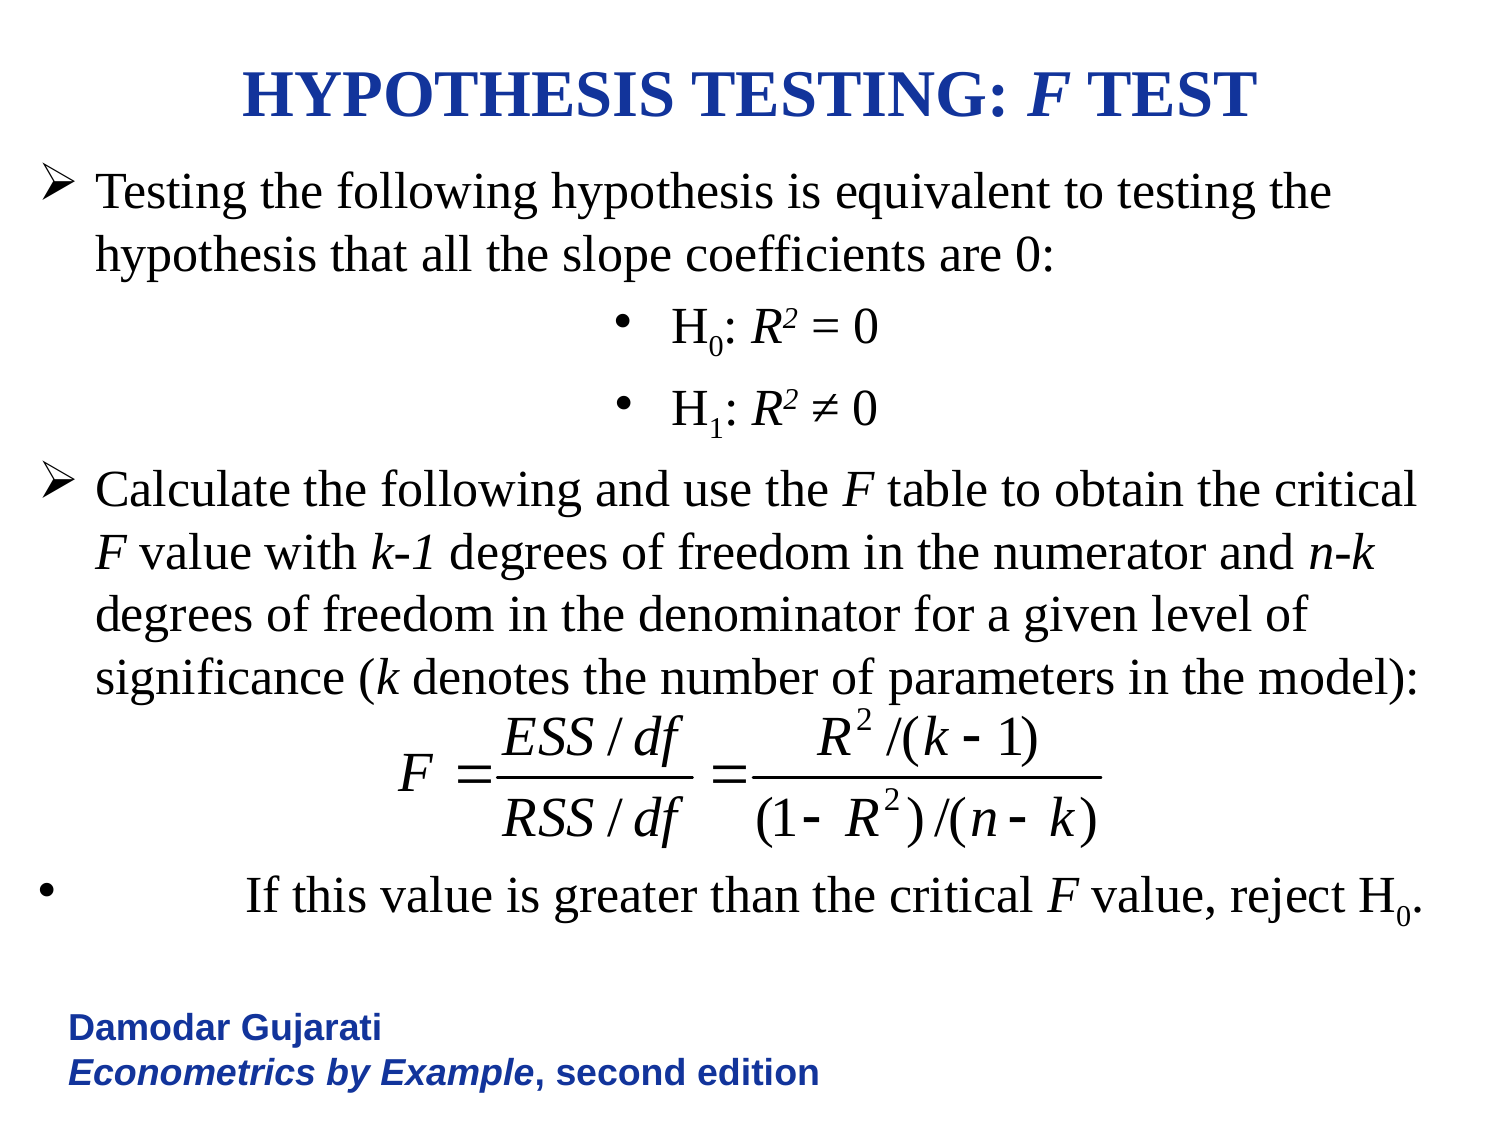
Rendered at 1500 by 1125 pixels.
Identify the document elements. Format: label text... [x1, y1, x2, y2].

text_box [388, 692, 1112, 858]
text_box HYPOTHESIS TESTING: F TEST [41, 42, 1459, 138]
footer Damodar Gujarati Econometrics by Example, second edition [52, 904, 1448, 1090]
list Testing the following hypothesis is equivalent to testing the hypothesis that all the slope coefficients are 0: H0: R2 = 0 H1: R2 ≠ 0 Calculate the following and use the F table to obtain the critical F value with k-1 degrees of freedom in the numerator and n-k degrees of freedom in the denominator for a given level of significance (k denotes the number of parameters in the model): If this value is greater than the critical F value, reject H0. [23, 148, 1471, 917]
